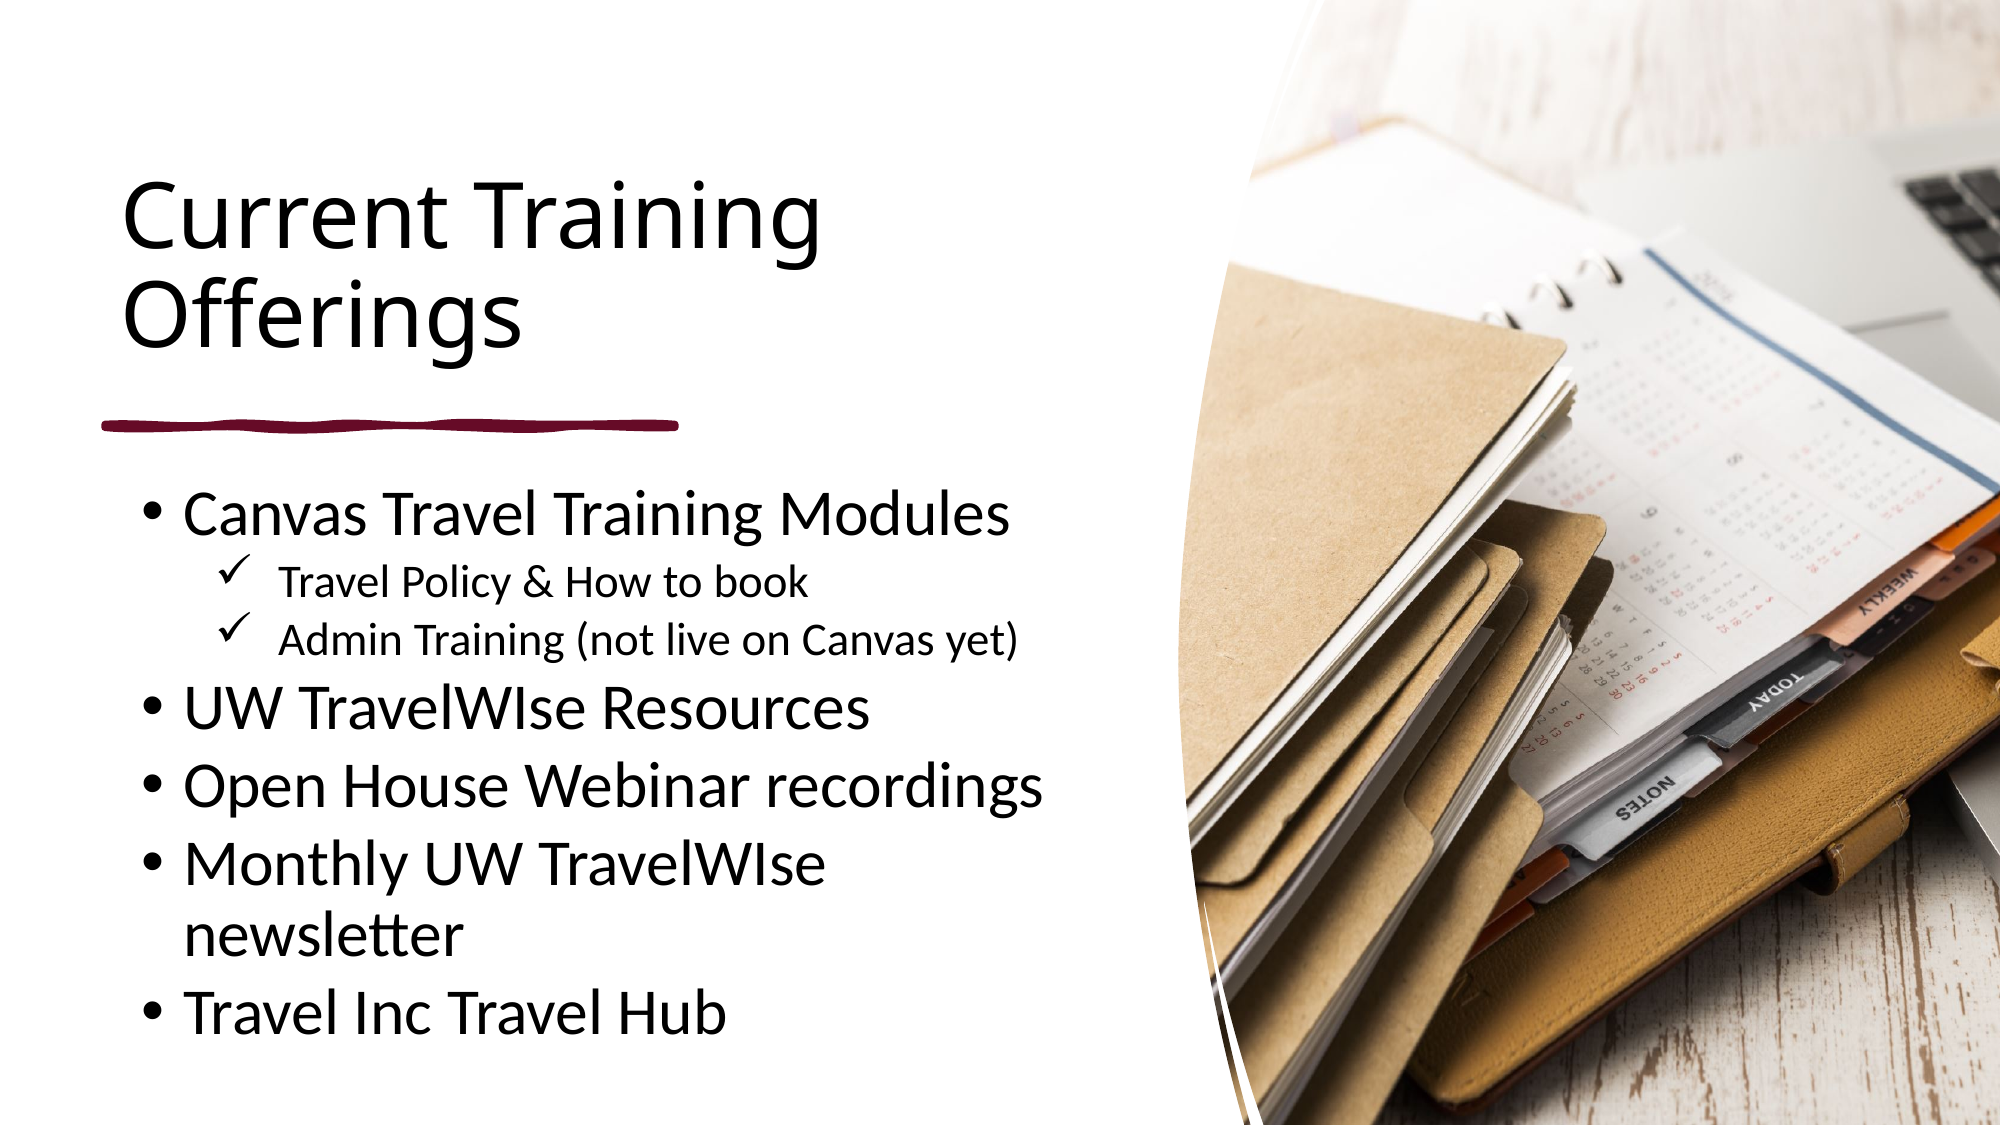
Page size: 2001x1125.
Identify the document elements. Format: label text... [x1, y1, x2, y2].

title Current Training Offerings [105, 53, 1100, 375]
picture [1178, 0, 2000, 1125]
text_box [103, 421, 676, 431]
text_box [0, 0, 1178, 1125]
list Canvas Travel Training Modules Travel Policy & How to book Admin Training (not live on Canvas yet) UW TravelWIse Resources Open House Webinar recordings Monthly UW TravelWIse newsletter Travel Inc Travel Hub [105, 471, 1088, 1072]
